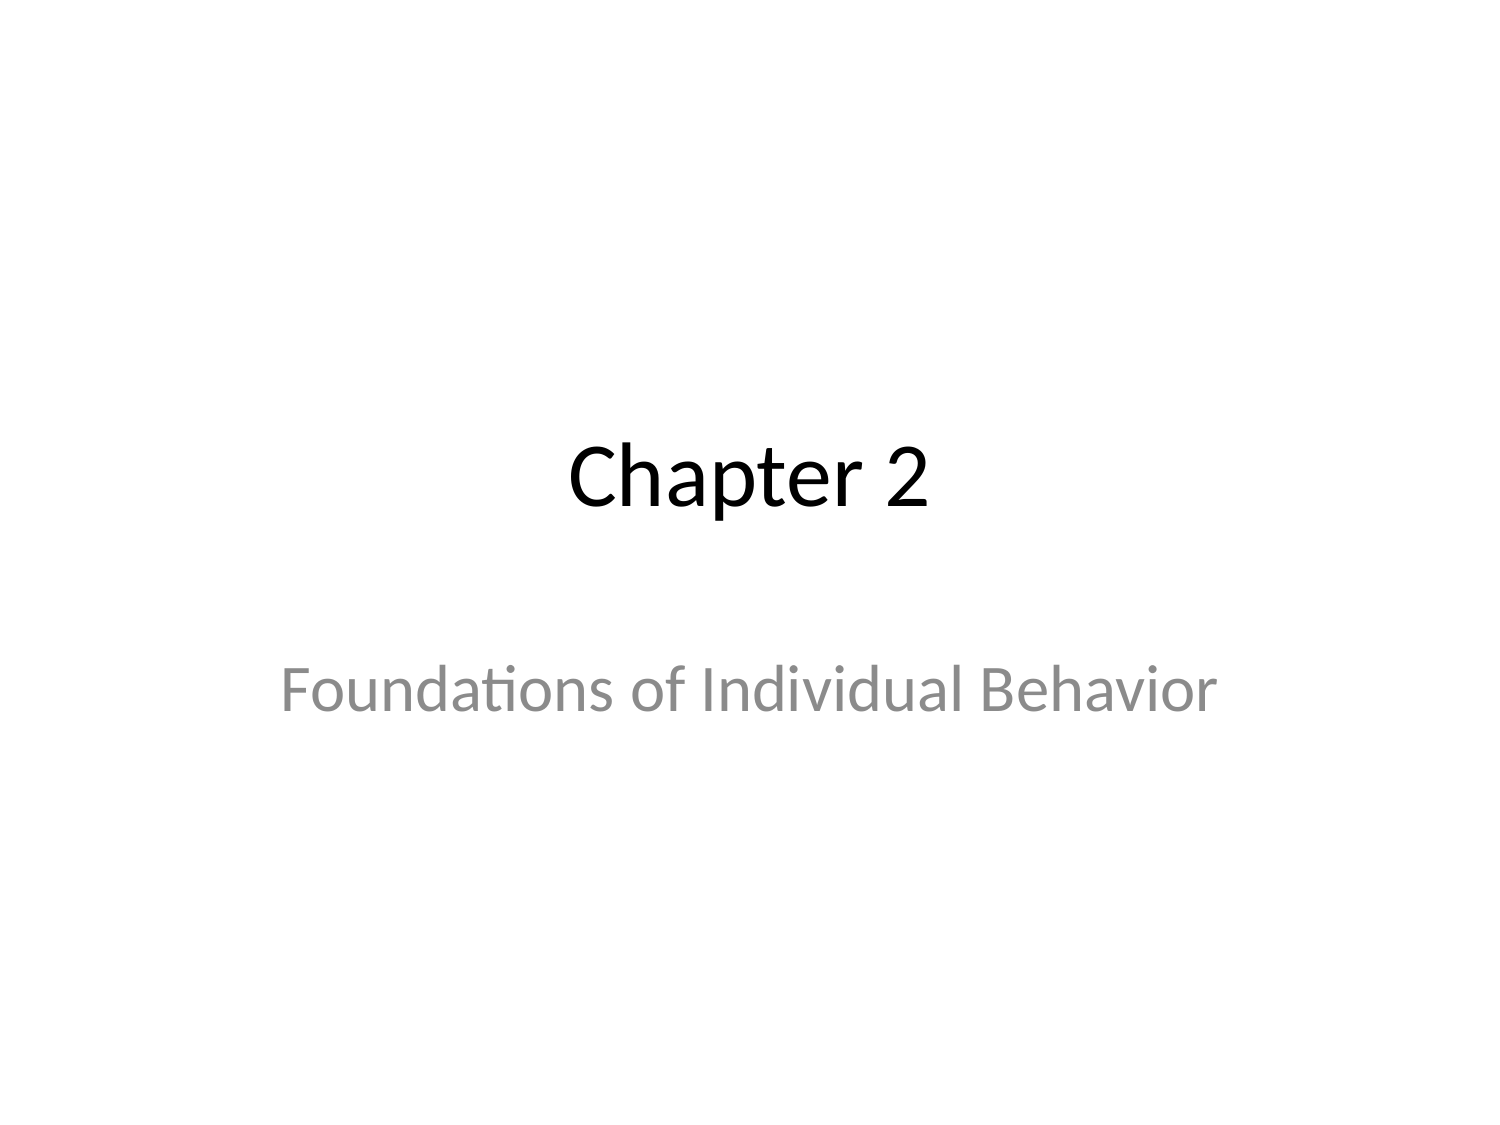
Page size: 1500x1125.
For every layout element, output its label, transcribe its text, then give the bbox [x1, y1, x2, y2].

subtitle Foundations of Individual Behavior [225, 637, 1275, 925]
title Chapter 2 [112, 349, 1388, 591]
